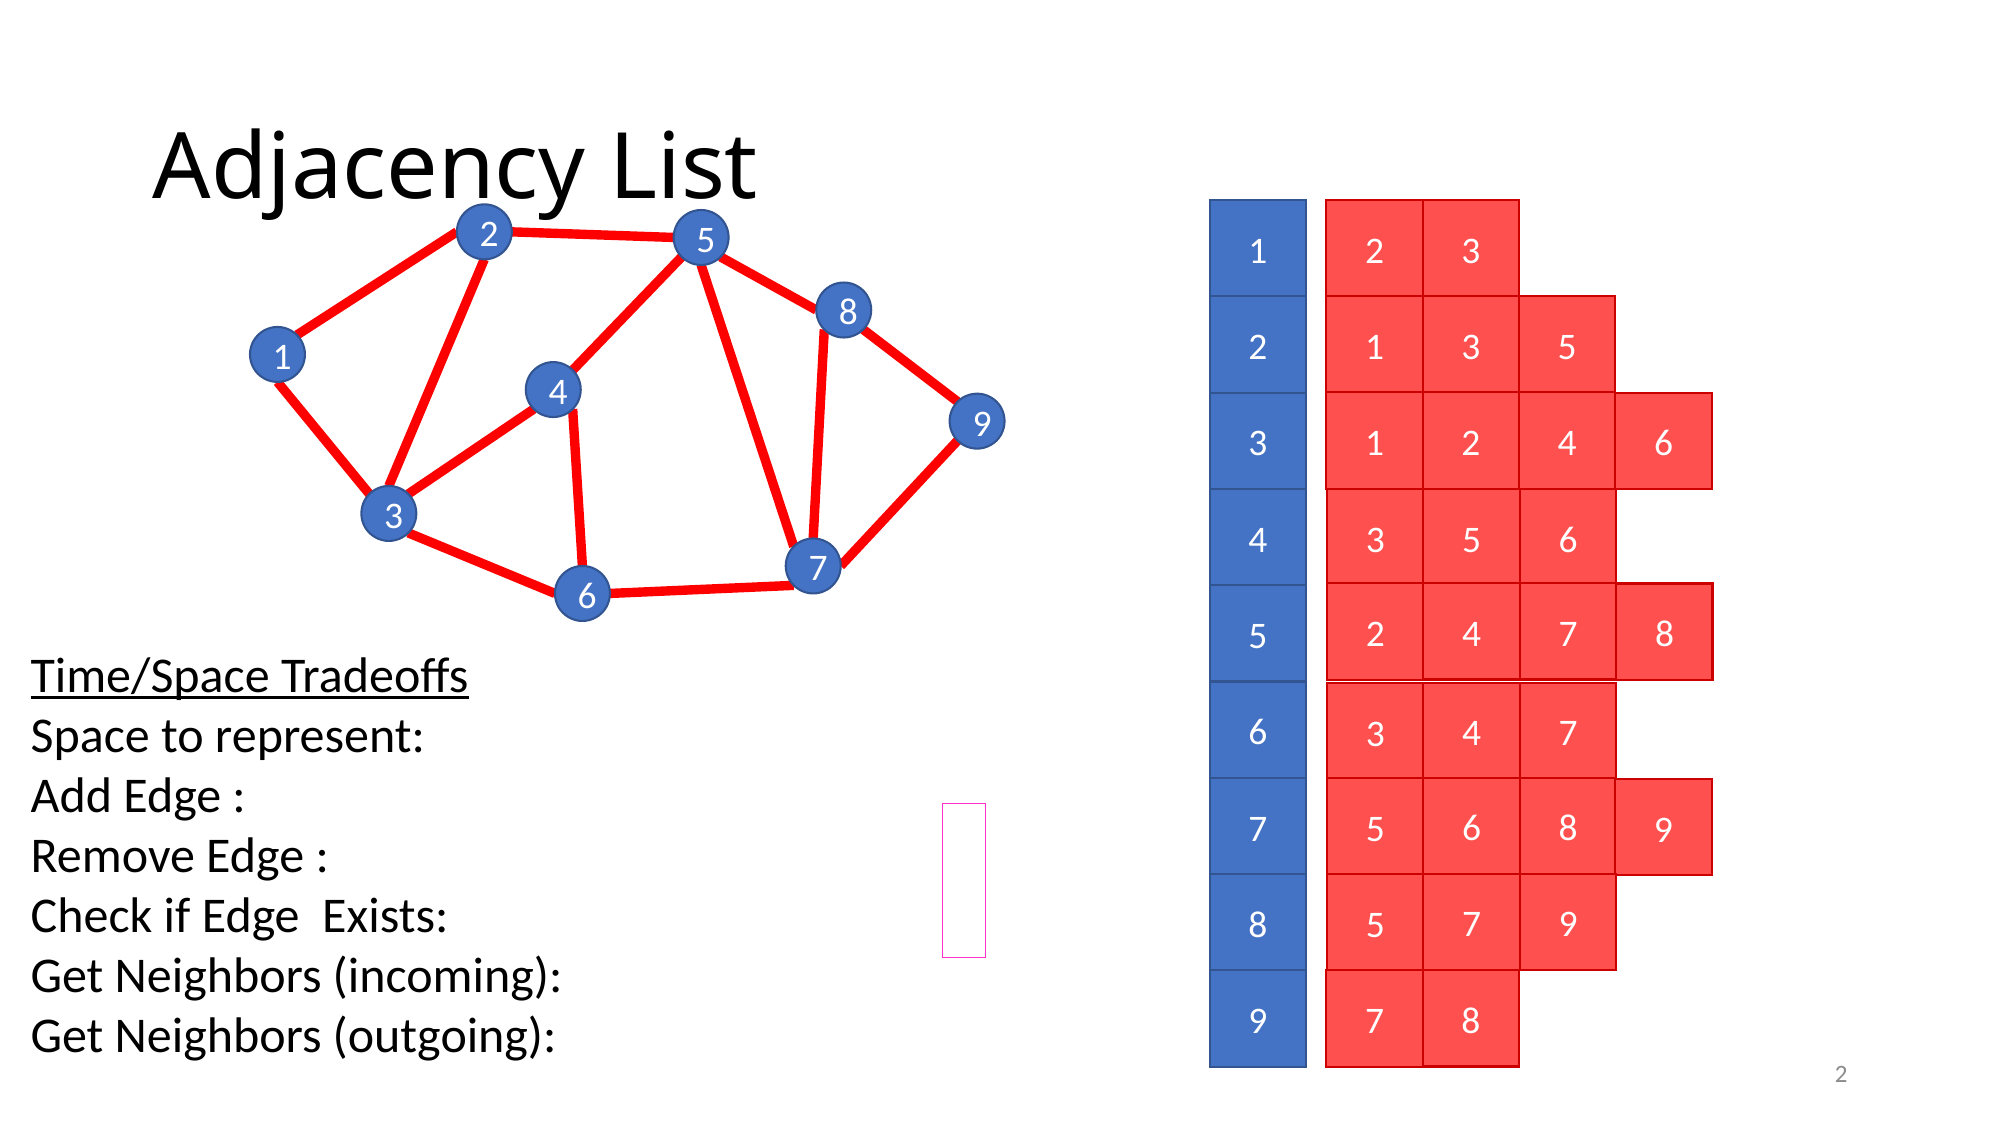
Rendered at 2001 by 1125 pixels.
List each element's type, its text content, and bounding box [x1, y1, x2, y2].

text_box 3 [1326, 682, 1422, 777]
text_box 7 [1519, 582, 1615, 681]
text_box 5 [1209, 584, 1307, 680]
slide_number 2 [1412, 1042, 1863, 1103]
text_box 2 [1326, 582, 1422, 681]
text_box 6 [1209, 680, 1307, 777]
text_box 3 [1422, 295, 1518, 391]
text_box 6 [1614, 392, 1713, 490]
text_box 2 [1325, 199, 1422, 295]
text_box 4 [1518, 391, 1616, 488]
text_box 9 [1614, 778, 1713, 876]
text_box 7 [1519, 682, 1617, 777]
text_box 6 [1422, 777, 1519, 873]
title Adjacency List [137, 59, 1863, 278]
text_box 8 [1422, 969, 1520, 1068]
text_box 5 [1326, 777, 1422, 873]
text_box 4 [1422, 682, 1519, 777]
text_box 1 [1325, 295, 1422, 391]
text_box 8 [1615, 582, 1714, 681]
text_box 6 [1519, 488, 1617, 582]
text_box 9 [1519, 873, 1617, 971]
text_box 4 [1209, 488, 1307, 584]
text_box 5 [1326, 873, 1422, 969]
text_box 7 [1209, 777, 1307, 873]
text_box 2 [1422, 391, 1518, 488]
text_box 5 [1518, 295, 1616, 391]
text_box 5 [1422, 488, 1519, 582]
text_box 9 [1209, 969, 1307, 1068]
text_box 7 [1325, 969, 1422, 1068]
text_box 3 [1209, 392, 1307, 488]
text_box 1 [1209, 199, 1307, 295]
text_box 2 [1209, 295, 1307, 392]
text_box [249, 204, 1005, 621]
text_box 3 [1422, 199, 1520, 295]
text_box 7 [1422, 873, 1519, 969]
text_box 1 [1325, 391, 1422, 490]
text_box 8 [1209, 873, 1307, 969]
text_box 8 [1519, 777, 1617, 873]
text_box 3 [1326, 488, 1422, 582]
text_box 4 [1422, 582, 1519, 681]
